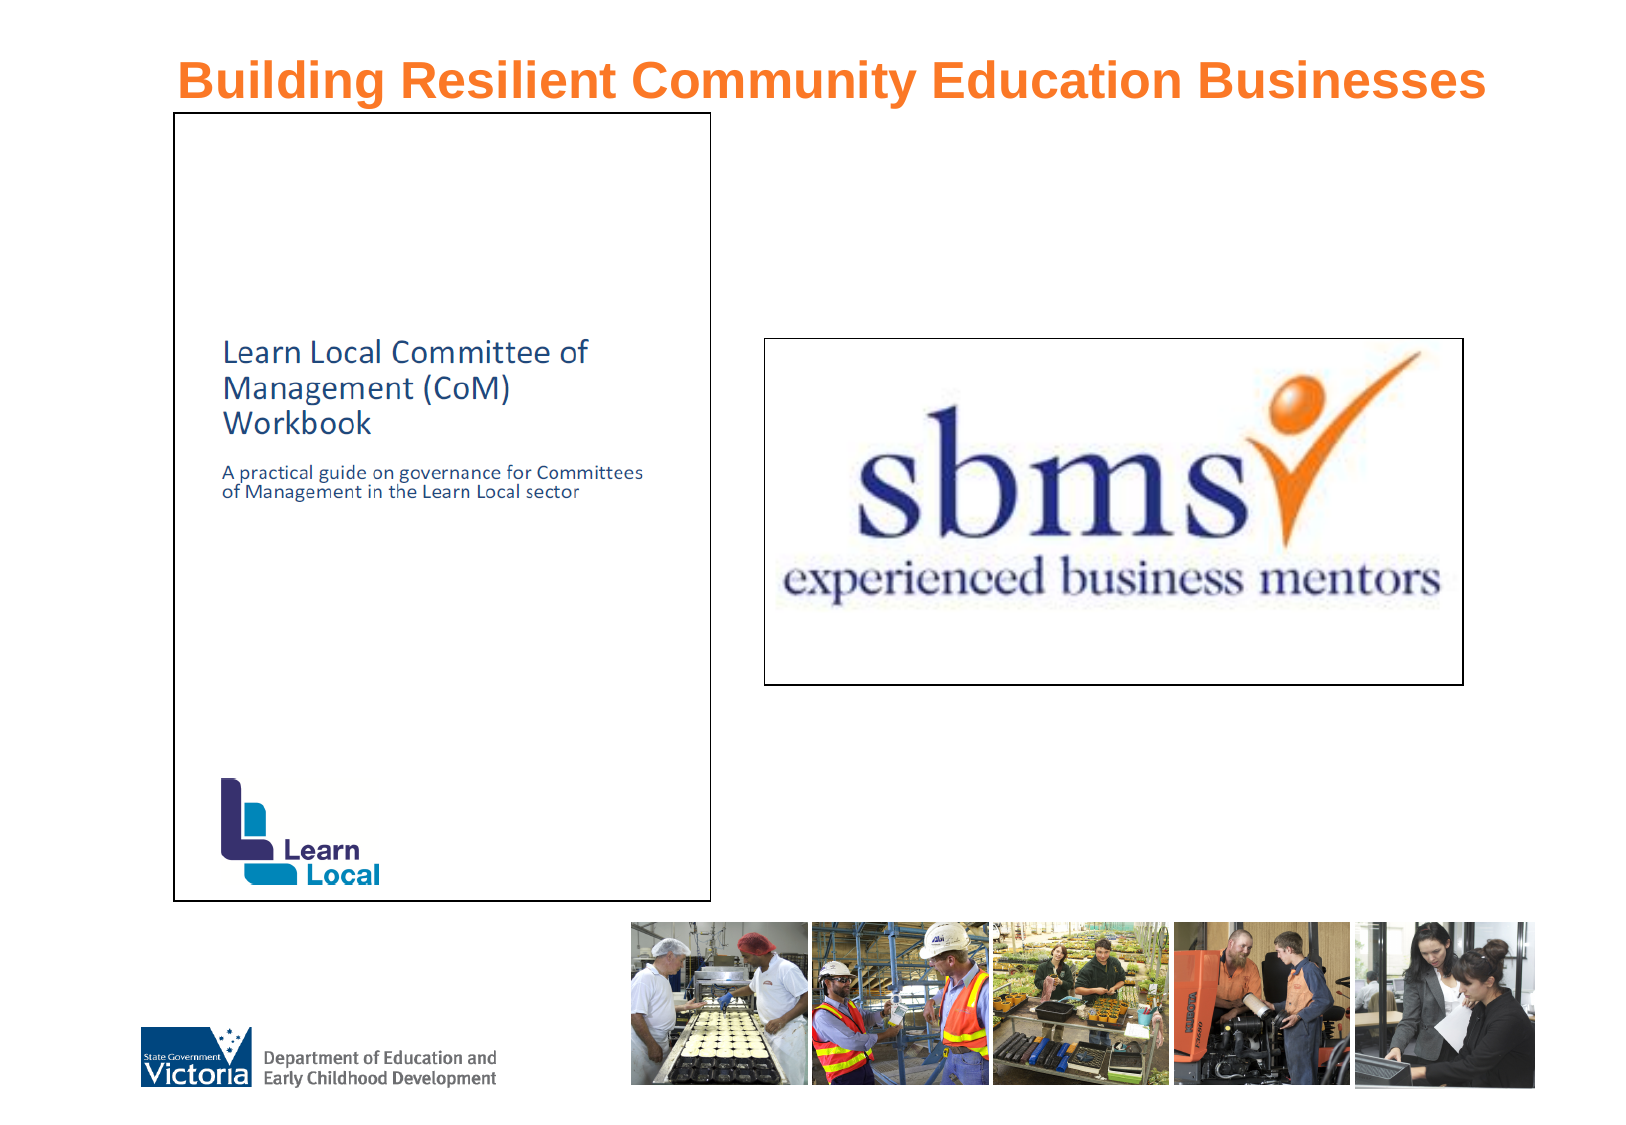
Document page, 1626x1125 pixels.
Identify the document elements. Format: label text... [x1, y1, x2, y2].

picture [993, 922, 1169, 1085]
picture [764, 338, 1463, 685]
picture [1174, 922, 1350, 1085]
picture [631, 922, 808, 1085]
picture [141, 1027, 496, 1088]
picture [174, 113, 711, 901]
picture [1355, 922, 1535, 1089]
title Building Resilient Community Education Businesses [142, 38, 1524, 132]
picture [812, 922, 989, 1085]
